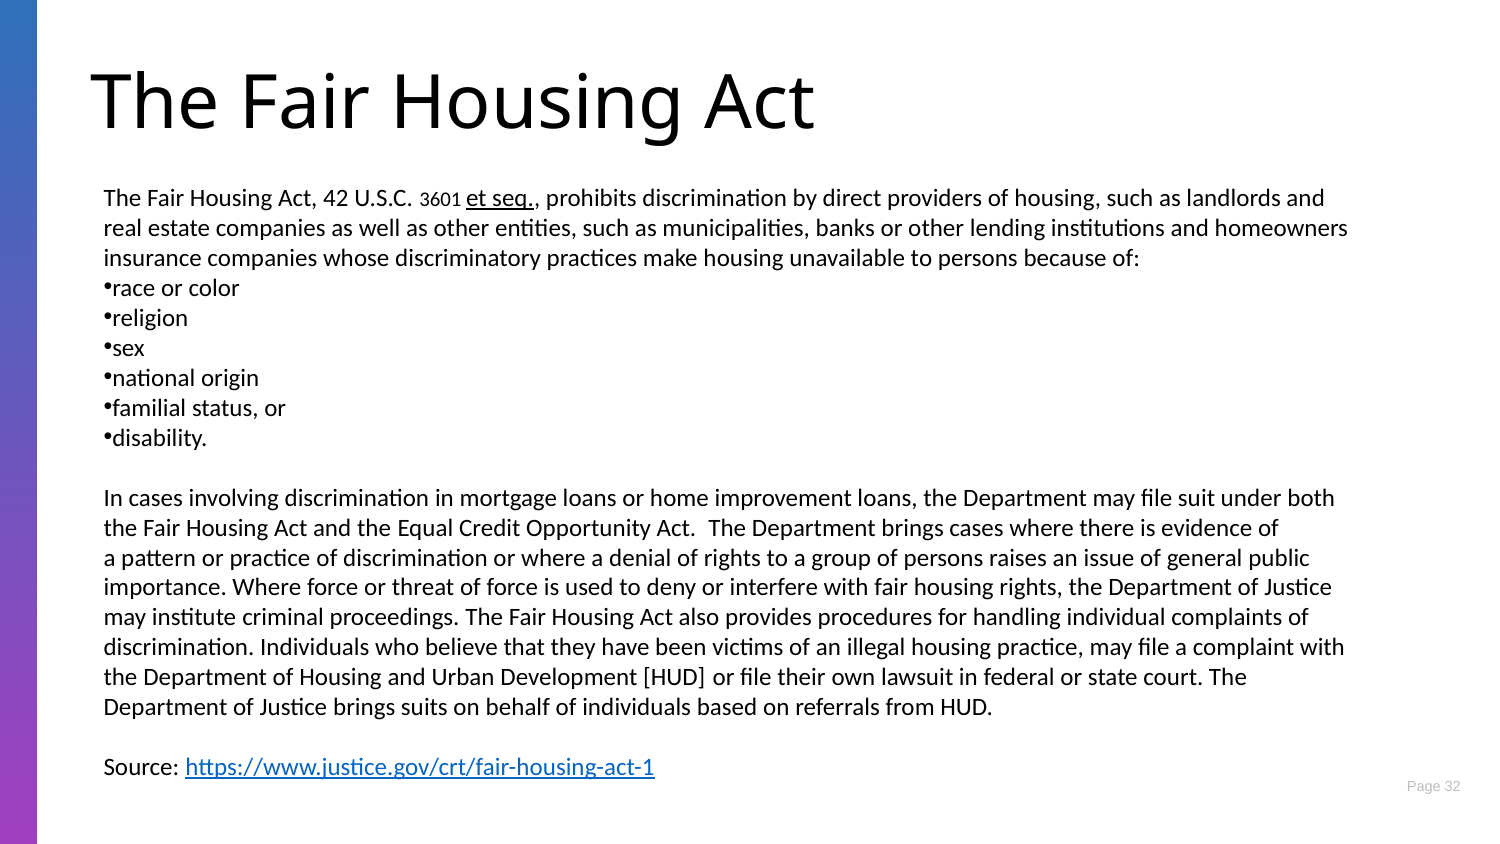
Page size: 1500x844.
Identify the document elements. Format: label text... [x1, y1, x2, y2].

text_box The Fair Housing Act, 42 U.S.C. 3601 et seq., prohibits discrimination by direct providers of housing, such as landlords and real estate companies as well as other entities, such as municipalities, banks or other lending institutions and homeowners insurance companies whose discriminatory practices make housing unavailable to persons because of: race or color religion sex national origin familial status, or disability. In cases involving discrimination in mortgage loans or home improvement loans, the Department may file suit under both the Fair Housing Act and the Equal Credit Opportunity Act. The Department brings cases where there is evidence of a pattern or practice of discrimination or where a denial of rights to a group of persons raises an issue of general public importance. Where force or threat of force is used to deny or interfere with fair housing rights, the Department of Justice may institute criminal proceedings. The Fair Housing Act also provides procedures for handling individual complaints of discrimination. Individuals who believe that they have been victims of an illegal housing practice, may file a complaint with the Department of Housing and Urban Development [HUD] or file their own lawsuit in federal or state court. The Department of Justice brings suits on behalf of individuals based on referrals from HUD. Source: https://www.justice.gov/crt/fair-housing-act-1 [88, 174, 1386, 788]
title The Fair Housing Act [75, 33, 1425, 175]
text_box [0, 0, 38, 844]
